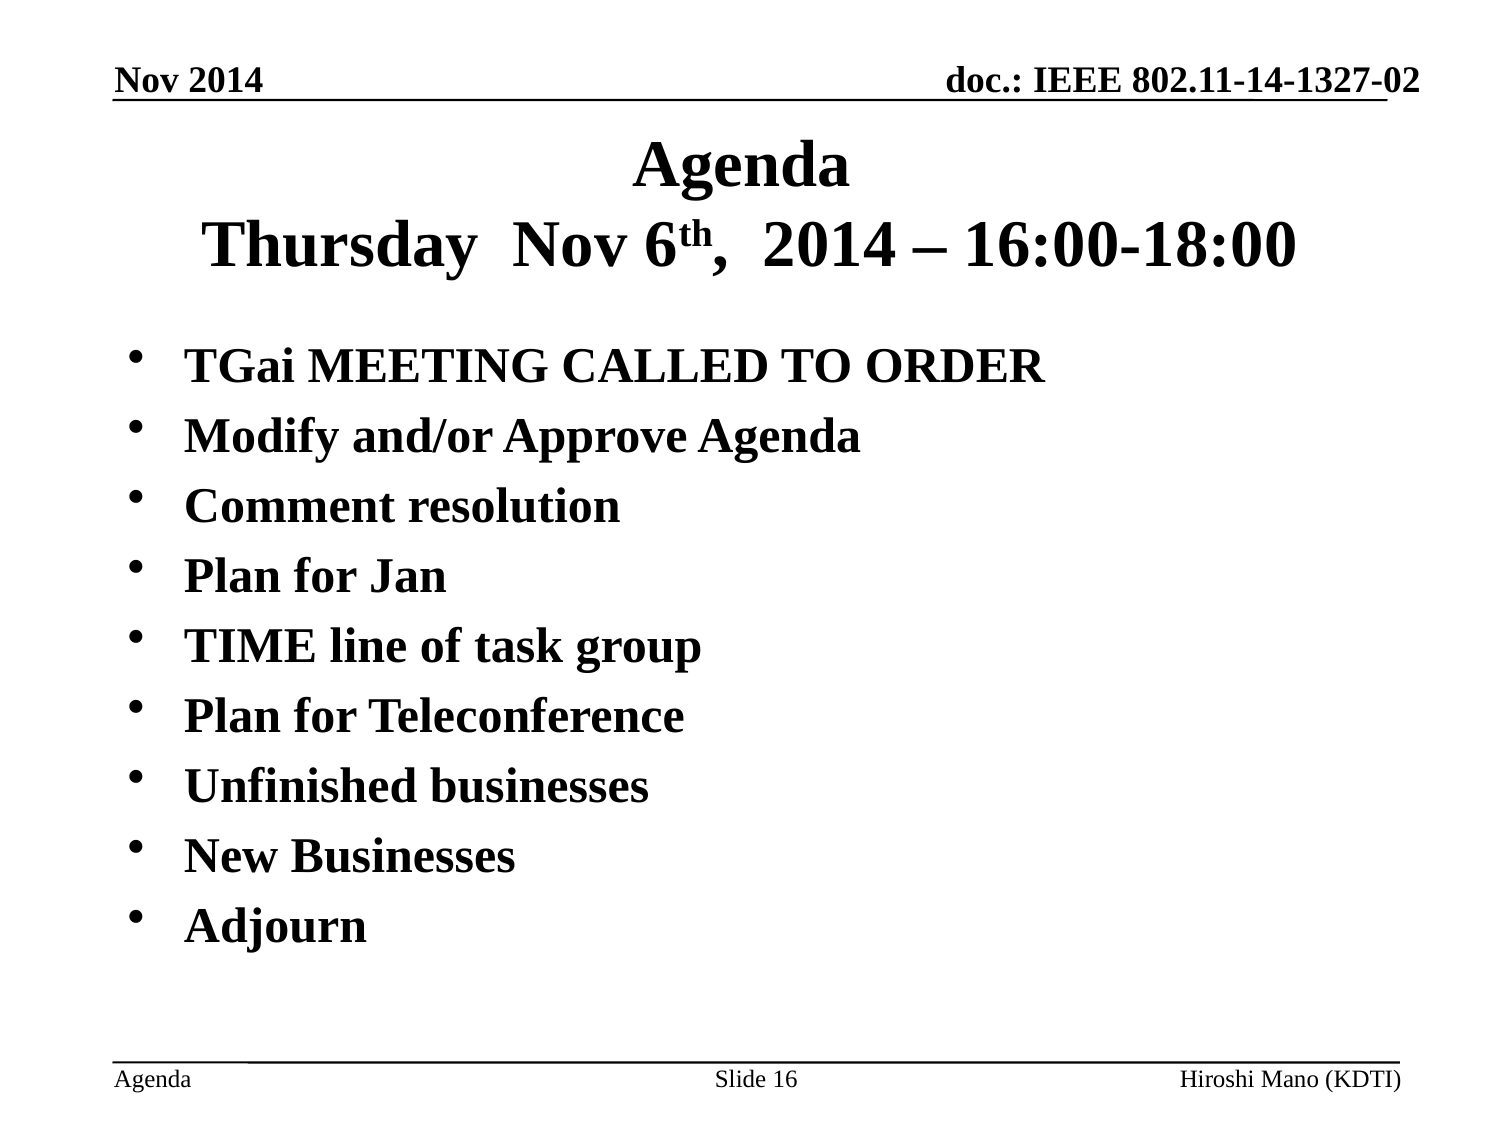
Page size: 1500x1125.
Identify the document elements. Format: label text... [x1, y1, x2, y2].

slide_number Slide 16 [712, 1061, 800, 1093]
list TGai MEETING CALLED TO ORDER Modify and/or Approve Agenda Comment resolution Plan for Jan TIME line of task group Plan for Teleconference Unfinished businesses New Businesses Adjourn [112, 324, 1388, 1063]
title Agenda Thursday Nov 6th, 2014 – 16:00-18:00 [112, 112, 1388, 288]
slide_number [114, 54, 274, 101]
footer Hiroshi Mano (KDTI) [1171, 1061, 1402, 1093]
